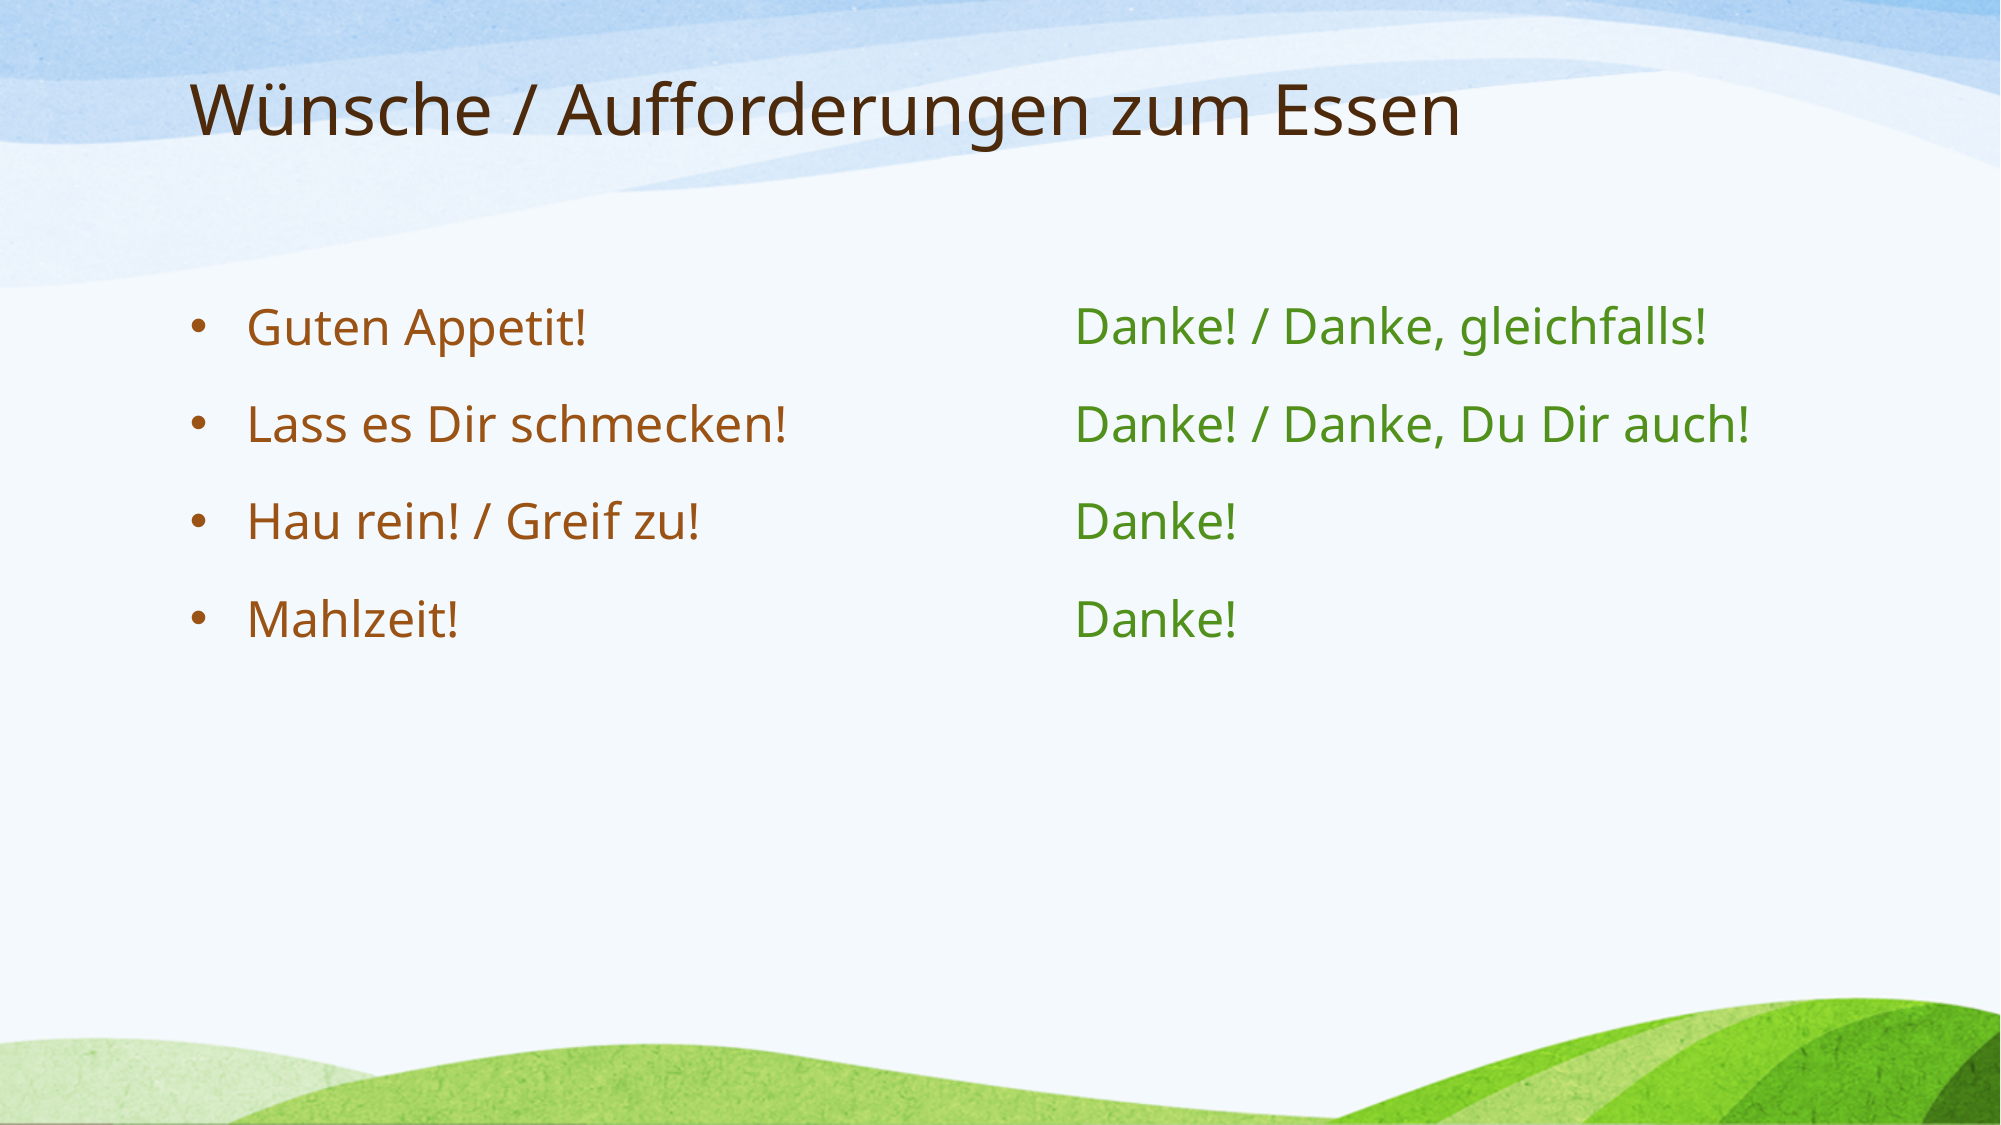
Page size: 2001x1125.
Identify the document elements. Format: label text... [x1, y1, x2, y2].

list Guten Appetit! Lass es Dir schmecken! Hau rein! / Greif zu! Mahlzeit! [174, 287, 1825, 982]
title Wünsche / Aufforderungen zum Essen [174, 50, 1825, 159]
text_box Danke! / Danke, gleichfalls! Danke! / Danke, Du Dir auch! Danke! Danke! [1059, 287, 1868, 655]
picture [0, 0, 2001, 1125]
